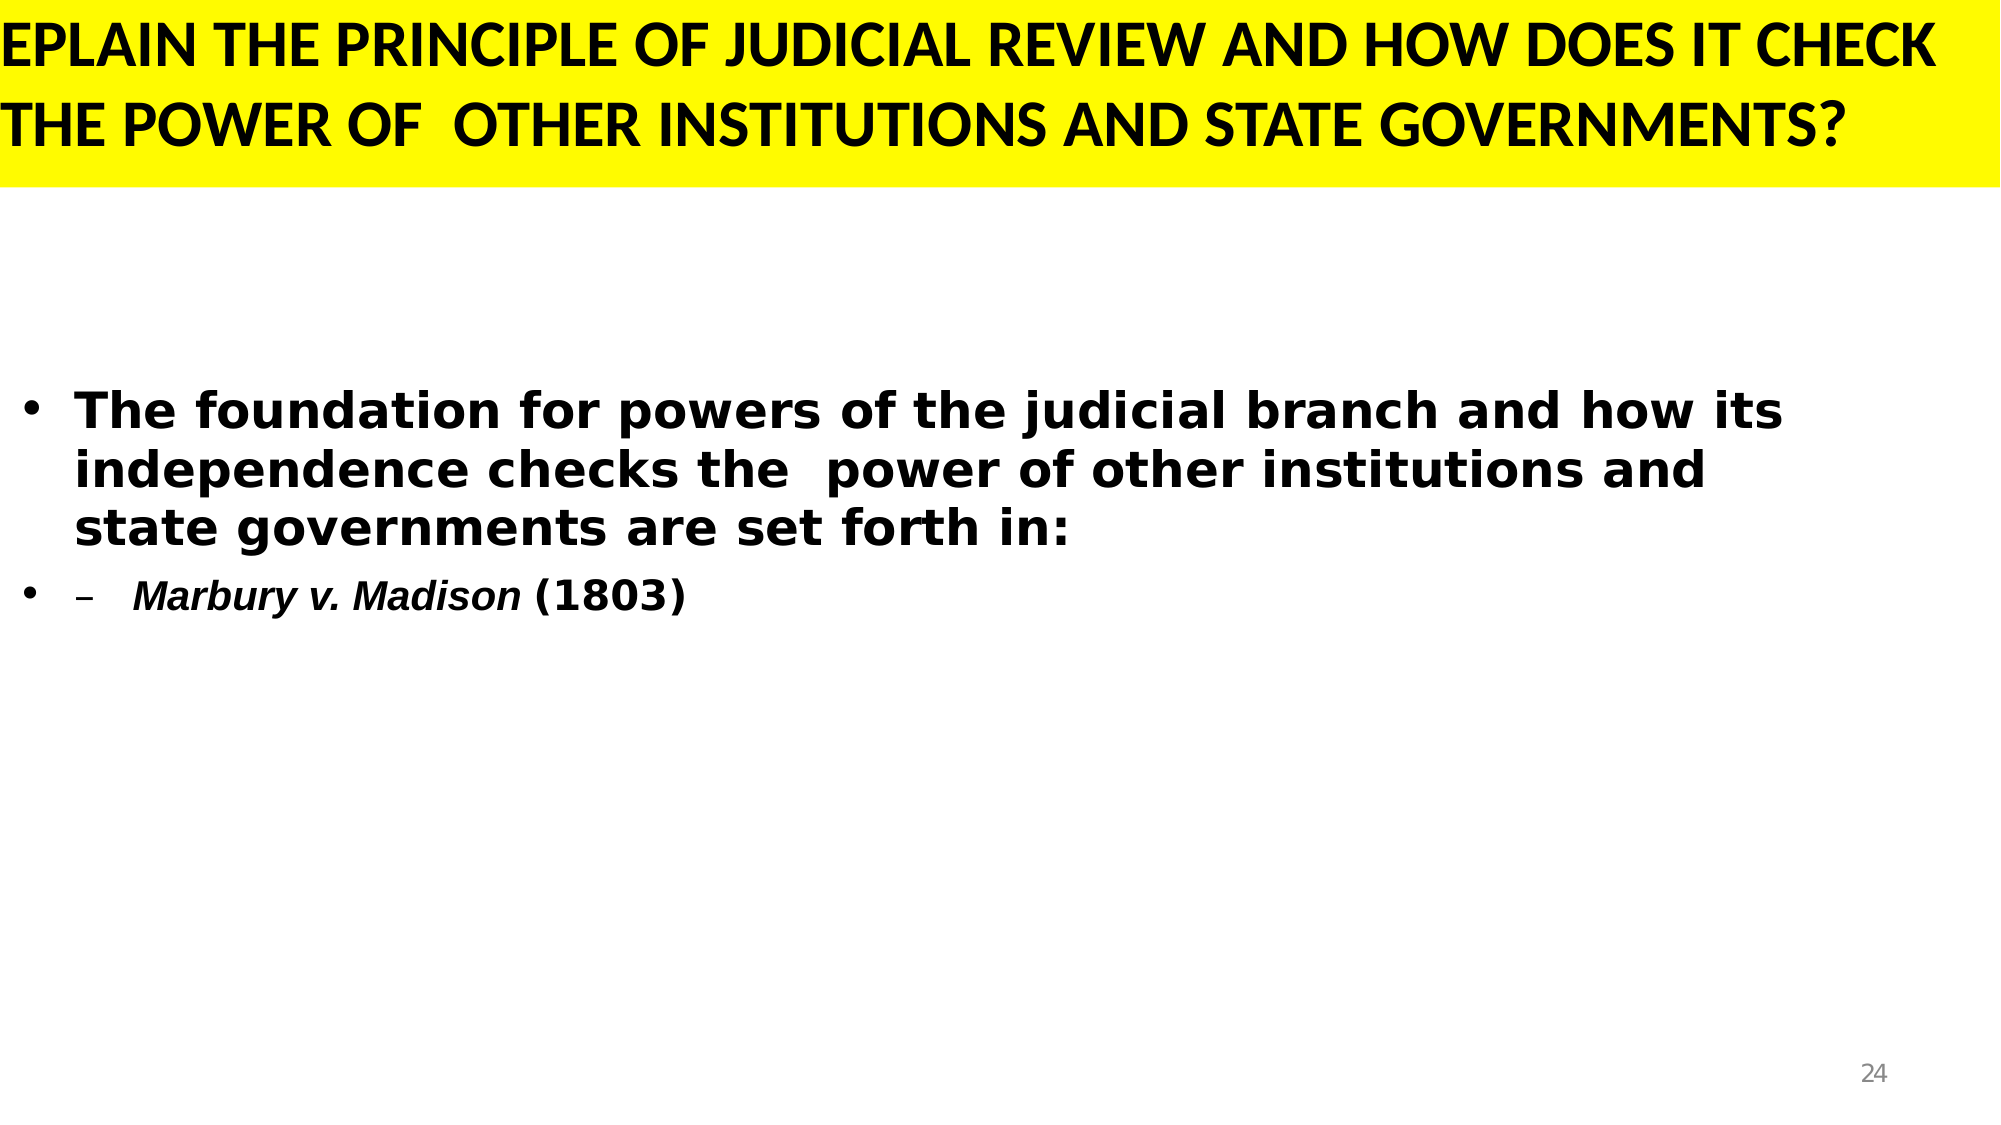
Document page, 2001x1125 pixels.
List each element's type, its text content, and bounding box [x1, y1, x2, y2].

slide_number 24 [1854, 1056, 1893, 1125]
text_box The foundation for powers of the judicial branch and how its independence checks the power of other institutions and state governments are set forth in: – Marbury v. Madison (1803) [15, 374, 1871, 620]
text_box EPLAIN THE PRINCIPLE OF JUDICIAL REVIEW AND HOW DOES IT CHECK THE POWER OF OTHER INSTITUTIONS AND STATE GOVERNMENTS? [0, 0, 2000, 188]
